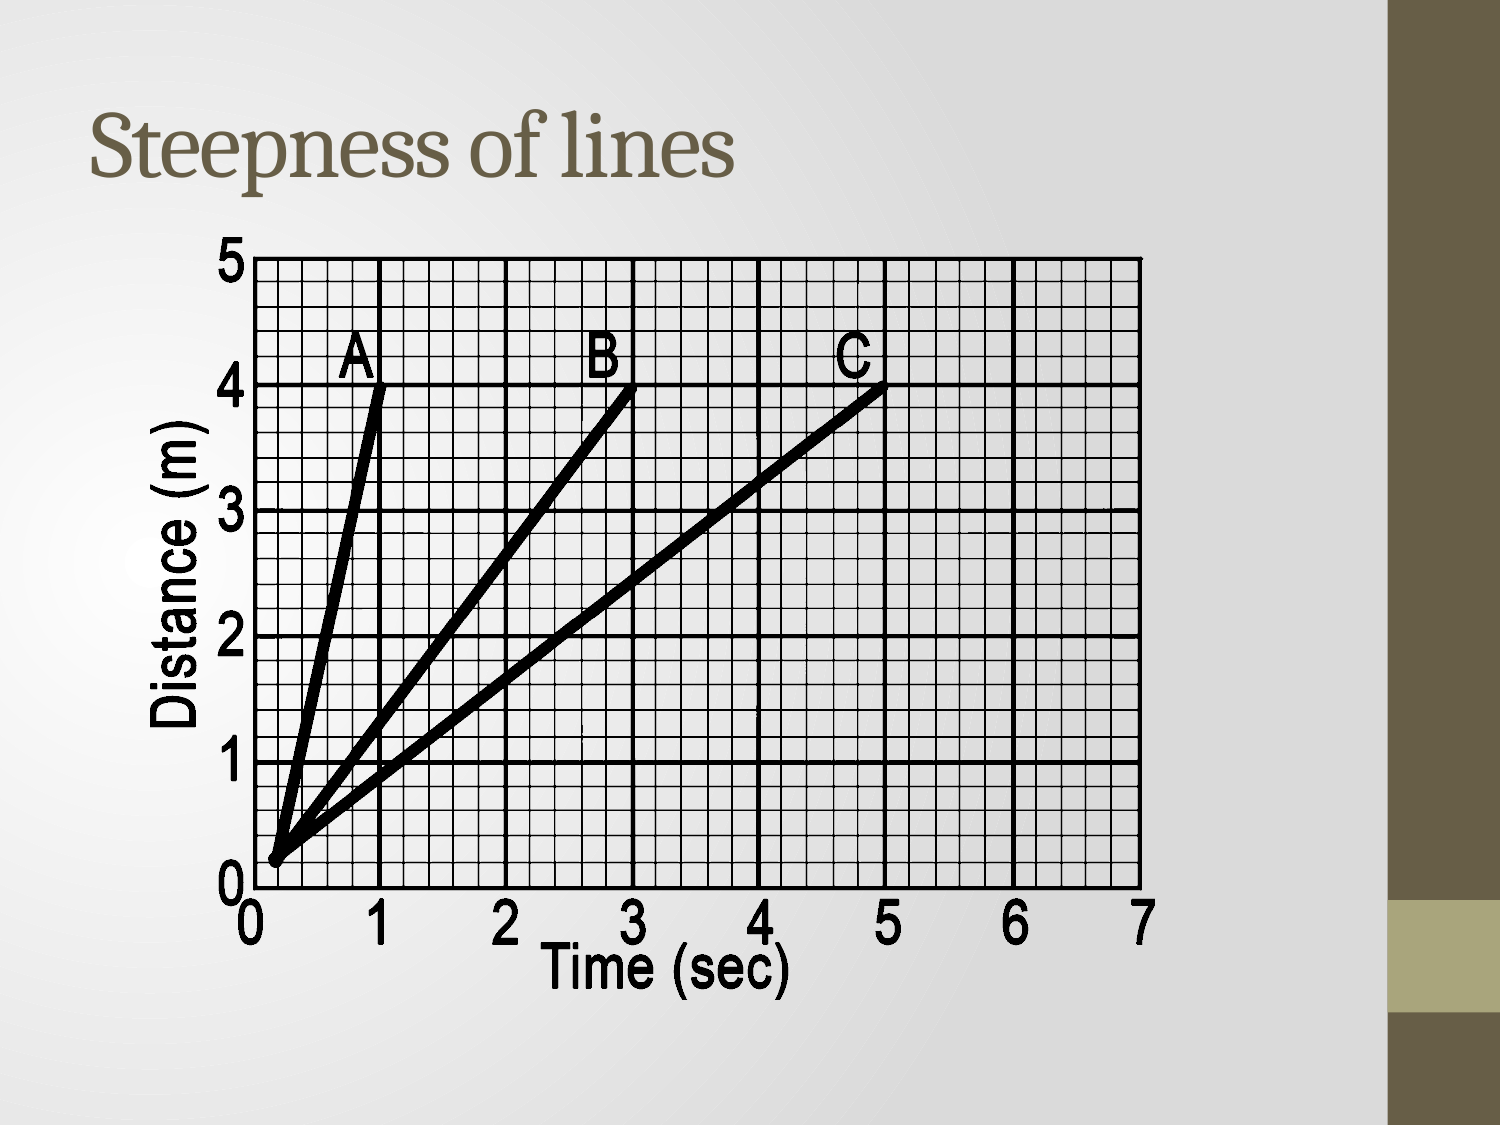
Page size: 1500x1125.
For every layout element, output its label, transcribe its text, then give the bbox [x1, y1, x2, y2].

picture [149, 236, 1155, 1001]
title Steepness of lines [75, 45, 1325, 233]
